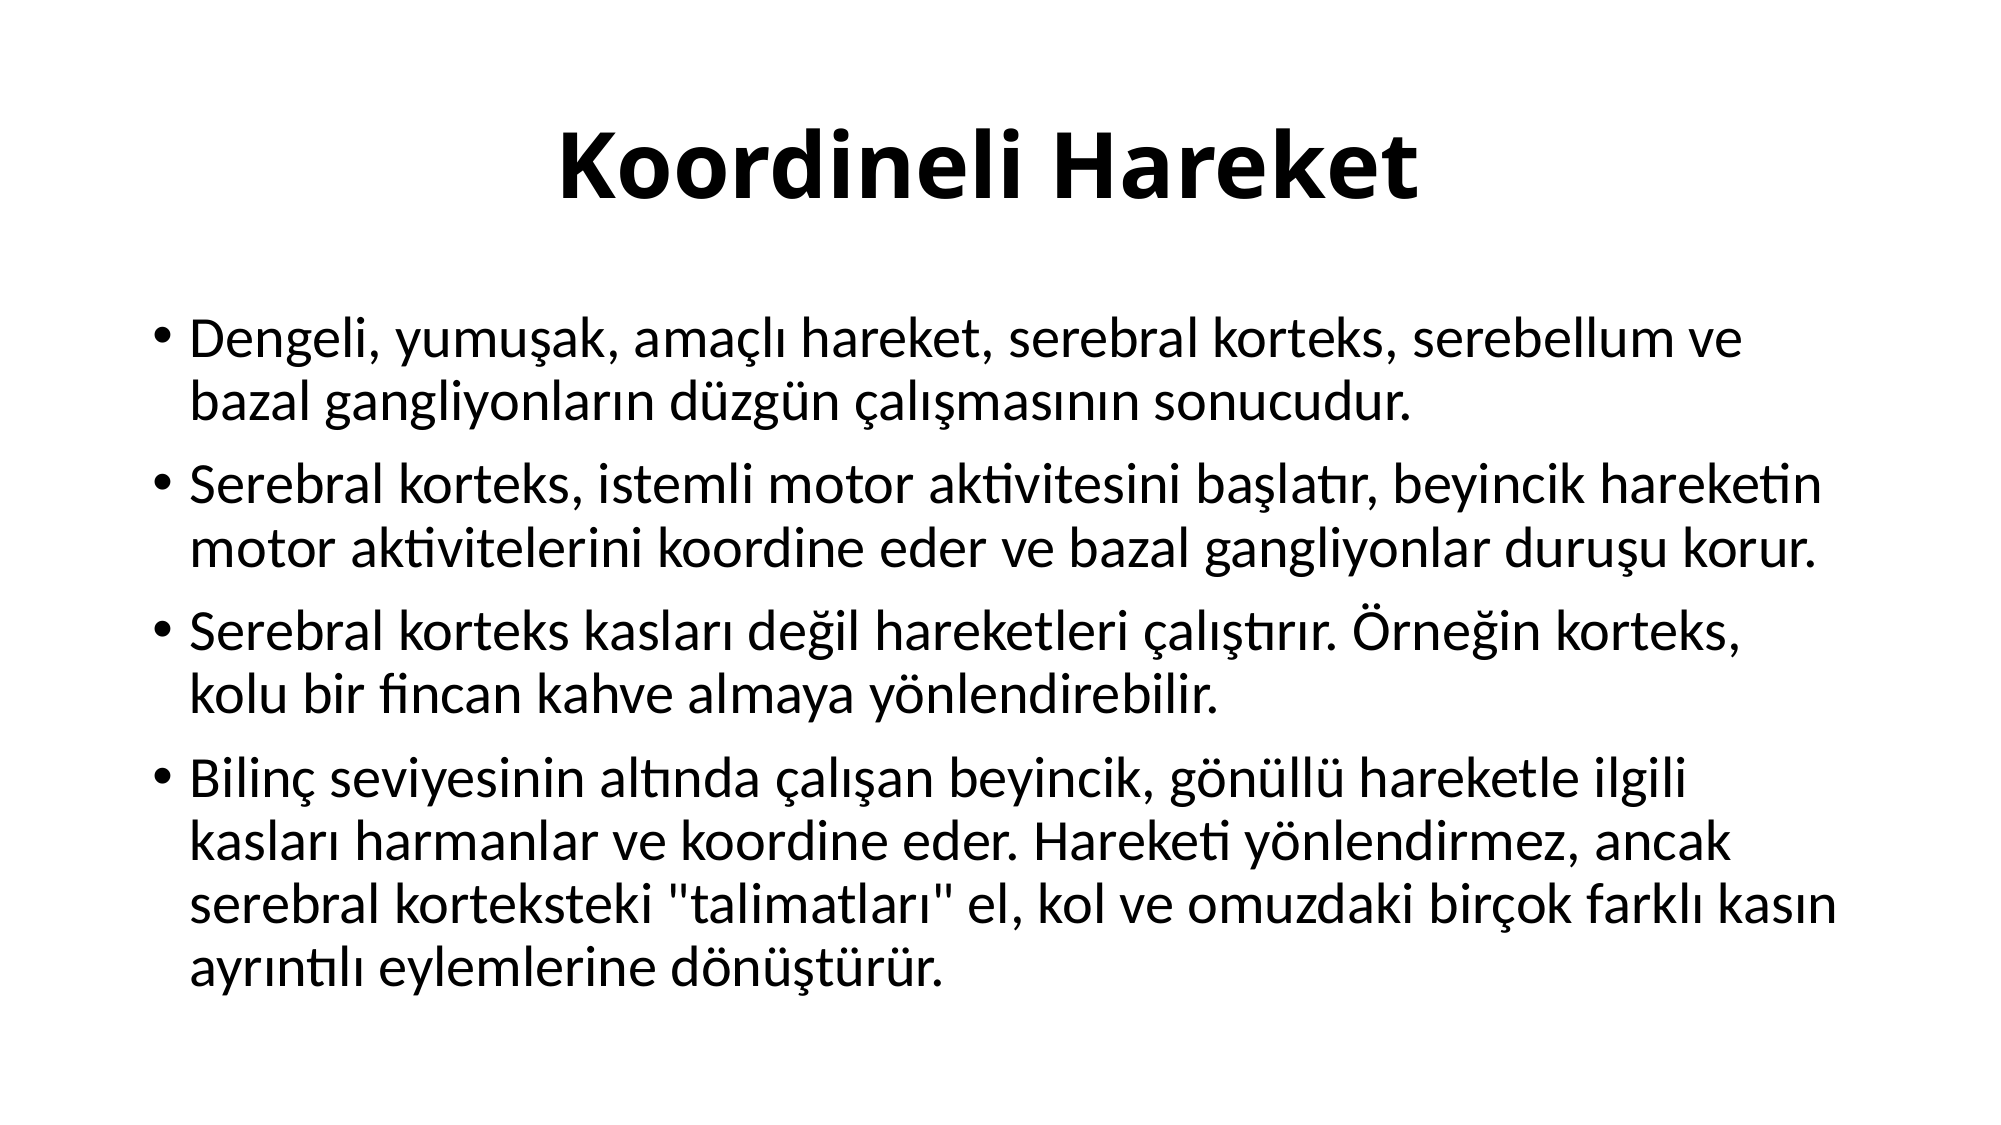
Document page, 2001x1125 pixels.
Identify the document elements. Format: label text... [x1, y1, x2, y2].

list Dengeli, yumuşak, amaçlı hareket, serebral korteks, serebellum ve bazal gangliyonların düzgün çalışmasının sonucudur. Serebral korteks, istemli motor aktivitesini başlatır, beyincik hareketin motor aktivitelerini koordine eder ve bazal gangliyonlar duruşu korur. Serebral korteks kasları değil hareketleri çalıştırır. Örneğin korteks, kolu bir fincan kahve almaya yönlendirebilir. Bilinç seviyesinin altında çalışan beyincik, gönüllü hareketle ilgili kasları harmanlar ve koordine eder. Hareketi yönlendirmez, ancak serebral korteksteki "talimatları" el, kol ve omuzdaki birçok farklı kasın ayrıntılı eylemlerine dönüştürür. [137, 299, 1863, 1014]
title Koordineli Hareket [137, 59, 1863, 278]
